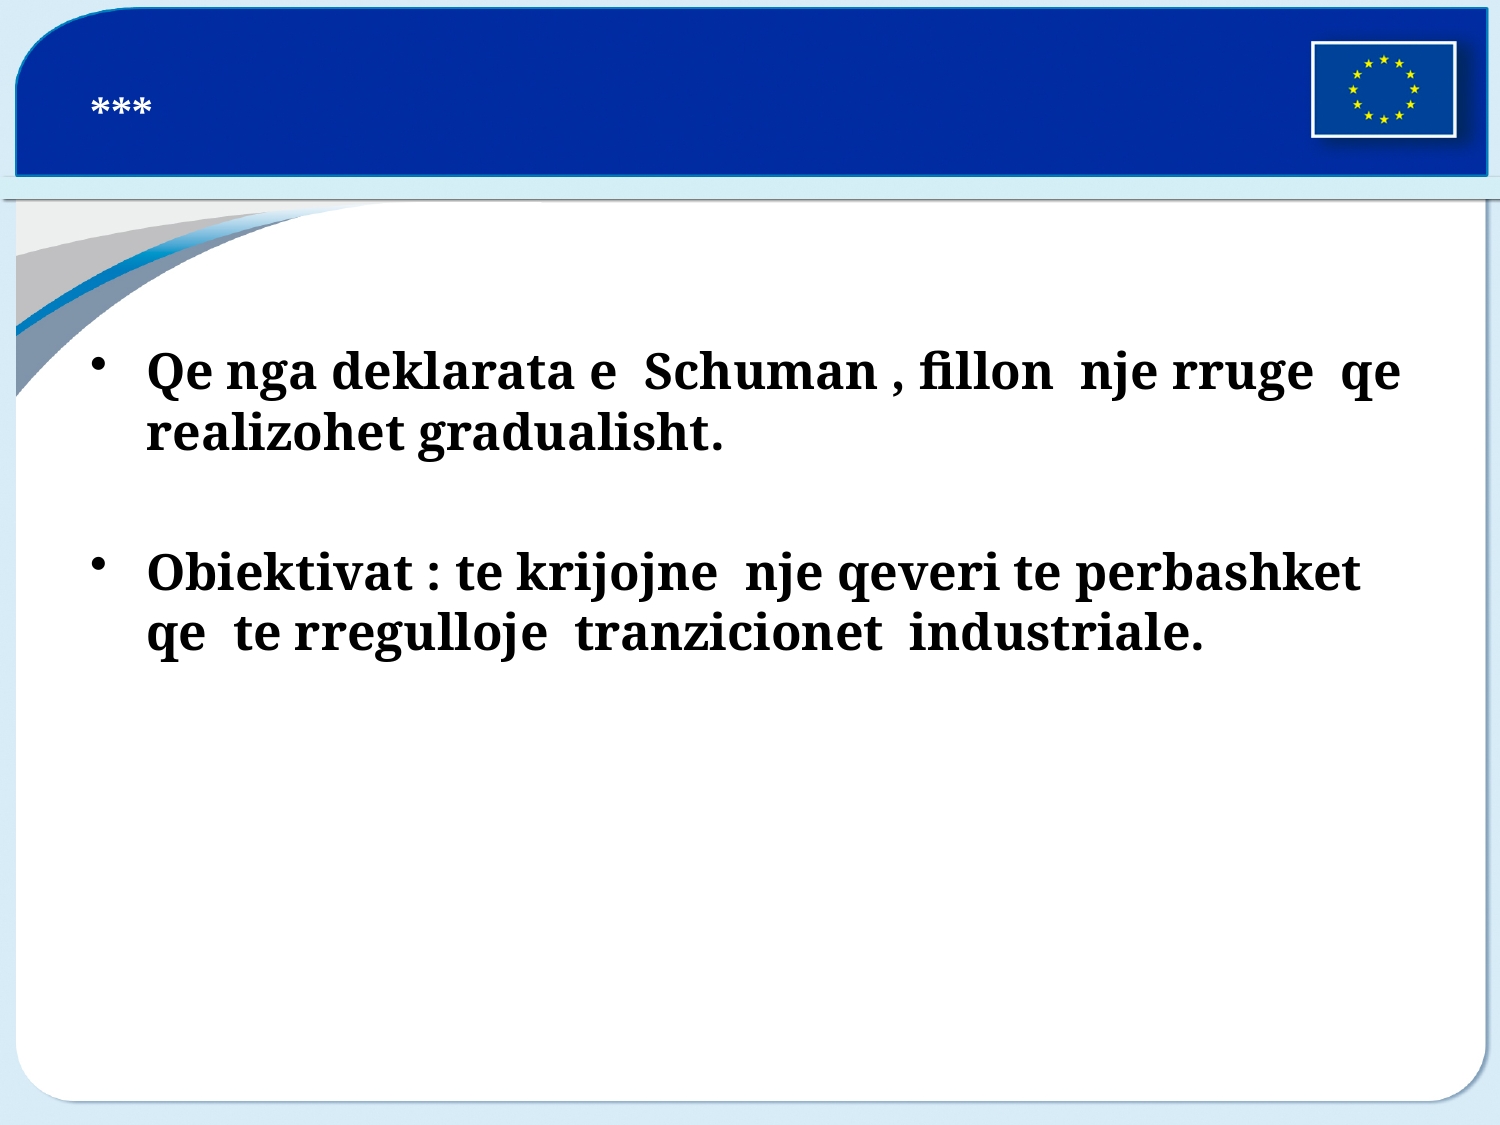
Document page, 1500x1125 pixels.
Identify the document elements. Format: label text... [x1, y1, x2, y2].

picture [0, 0, 1500, 1125]
title *** [75, 19, 1294, 207]
list Qe nga deklarata e Schuman , fillon nje rruge qe realizohet gradualisht. Obiektivat : te krijojne nje qeveri te perbashket qe te rregulloje tranzicionet industriale. [75, 262, 1425, 1071]
